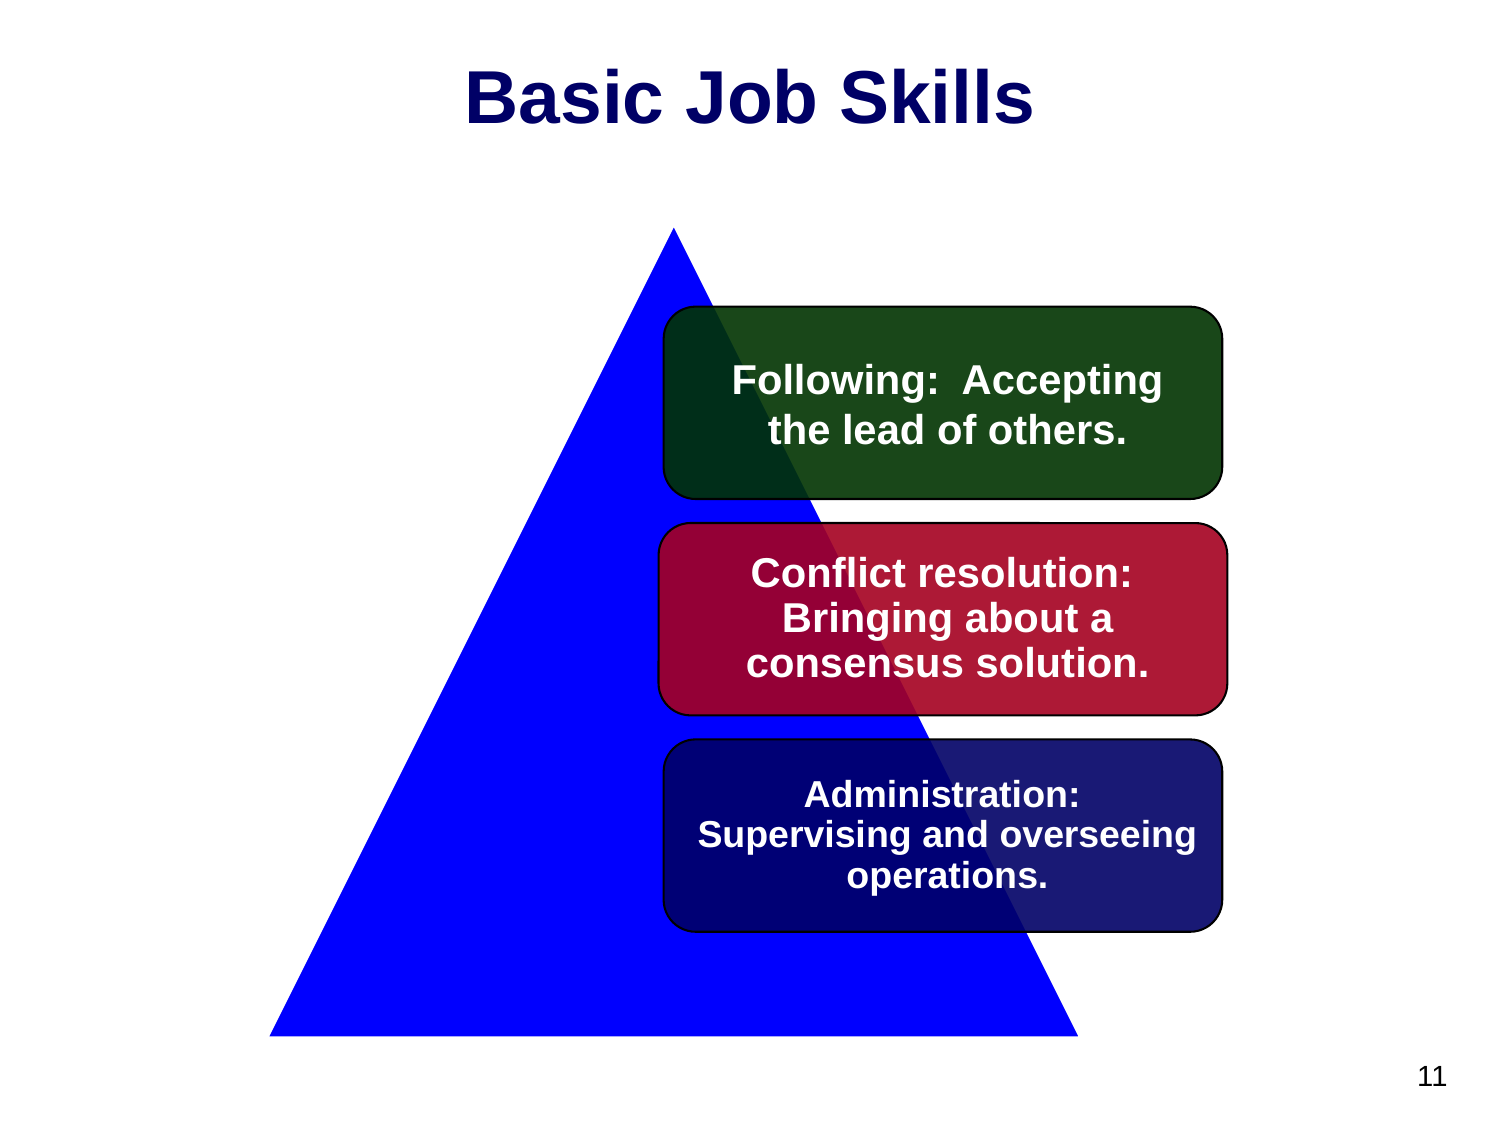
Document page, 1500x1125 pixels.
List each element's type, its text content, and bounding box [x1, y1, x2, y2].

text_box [62, 224, 1438, 1038]
title Basic Job Skills [0, 0, 1500, 188]
slide_number 11 [1149, 1050, 1463, 1125]
